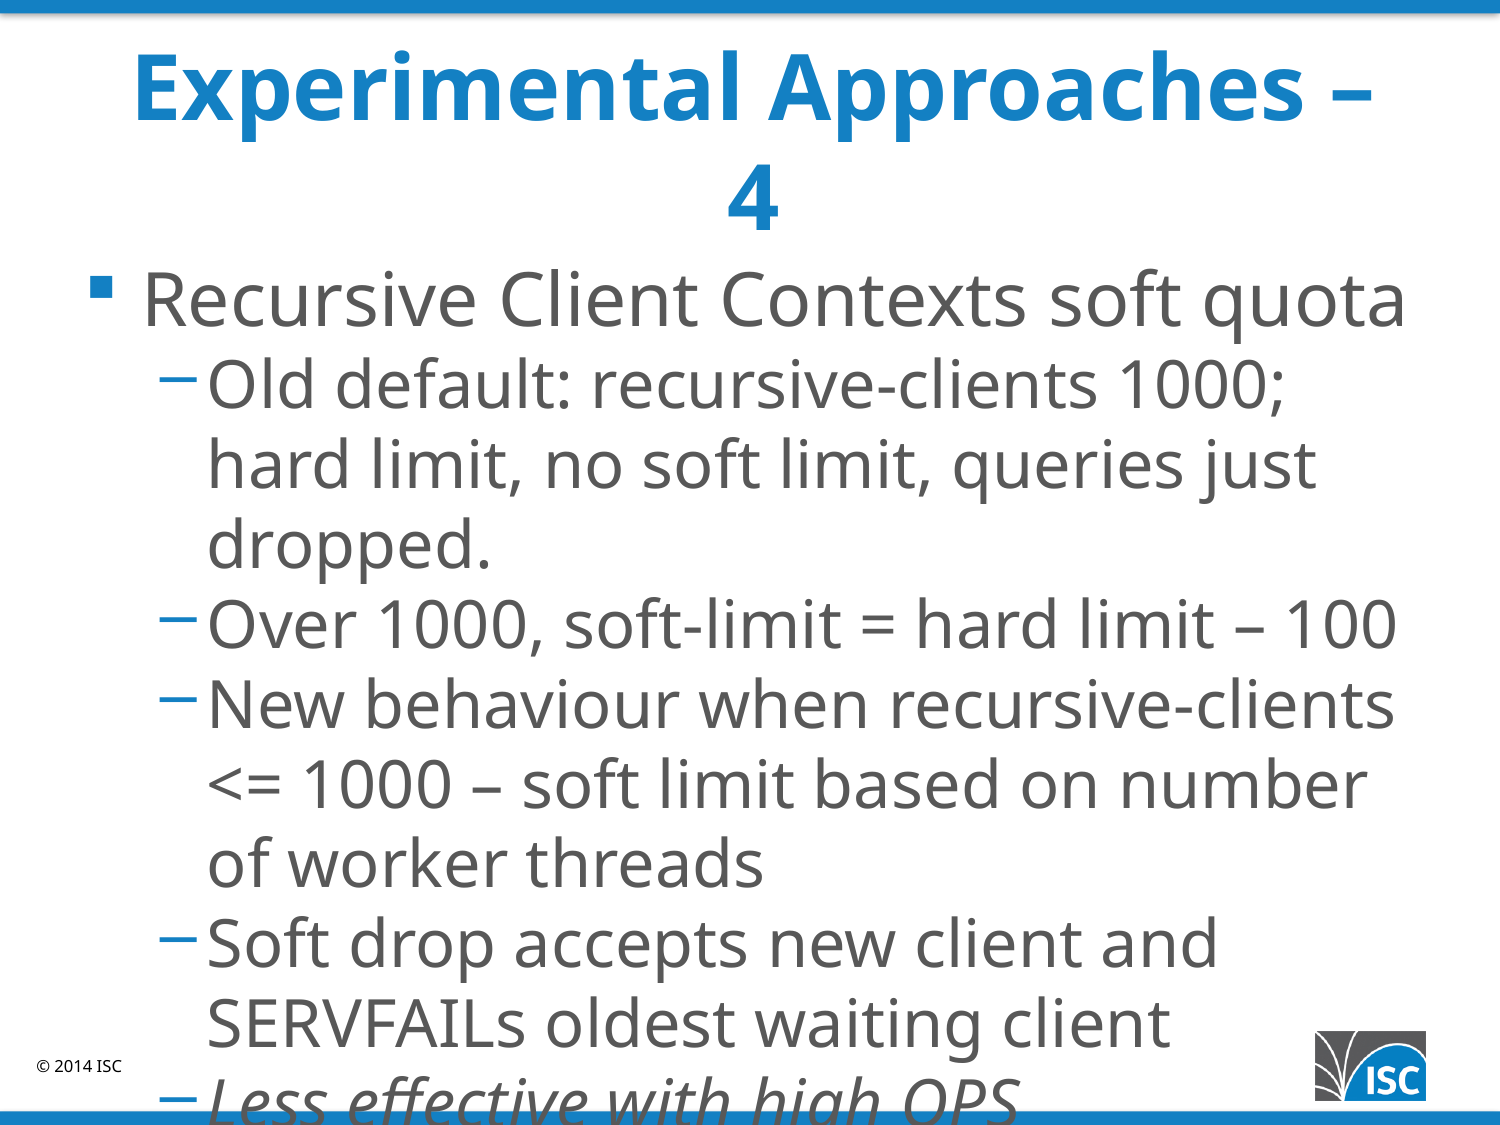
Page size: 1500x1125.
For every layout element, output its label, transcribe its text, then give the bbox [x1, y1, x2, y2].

list Recursive Client Contexts soft quota Old default: recursive-clients 1000; hard limit, no soft limit, queries just dropped. Over 1000, soft-limit = hard limit – 100 New behaviour when recursive-clients <= 1000 – soft limit based on number of worker threads Soft drop accepts new client and SERVFAILs oldest waiting client Less effective with high QPS [69, 243, 1426, 991]
picture [1315, 1031, 1426, 1101]
title Experimental Approaches – 4 [74, 44, 1426, 233]
